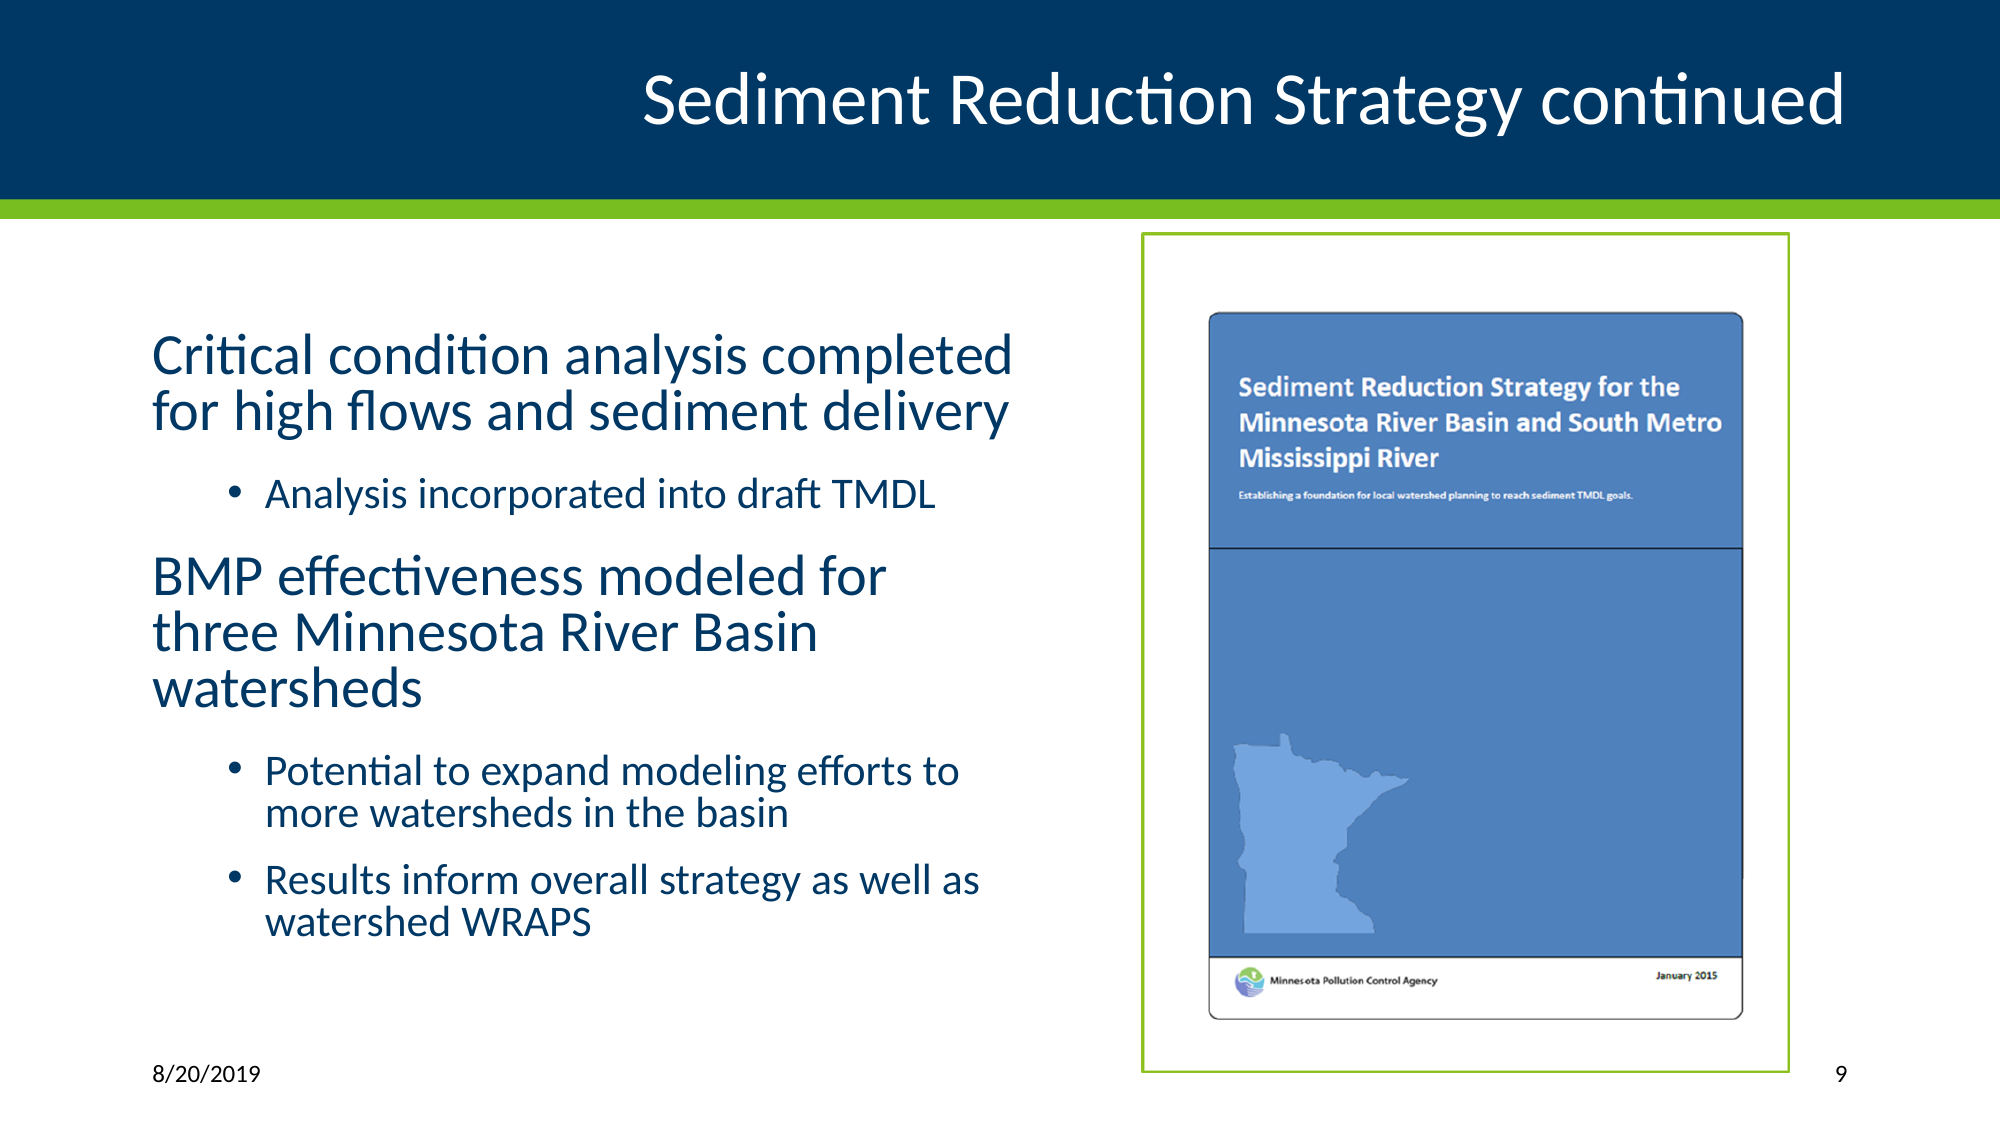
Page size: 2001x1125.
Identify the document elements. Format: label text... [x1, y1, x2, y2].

list Critical condition analysis completed for high flows and sediment delivery Analysis incorporated into draft TMDL BMP effectiveness modeled for three Minnesota River Basin watersheds Potential to expand modeling efforts to more watersheds in the basin Results inform overall strategy as well as watershed WRAPS [137, 261, 1042, 1014]
slide_number 9 [1622, 1042, 1863, 1103]
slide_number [137, 1042, 361, 1103]
title Sediment Reduction Strategy continued [137, 24, 1863, 175]
picture [1140, 232, 1790, 1073]
